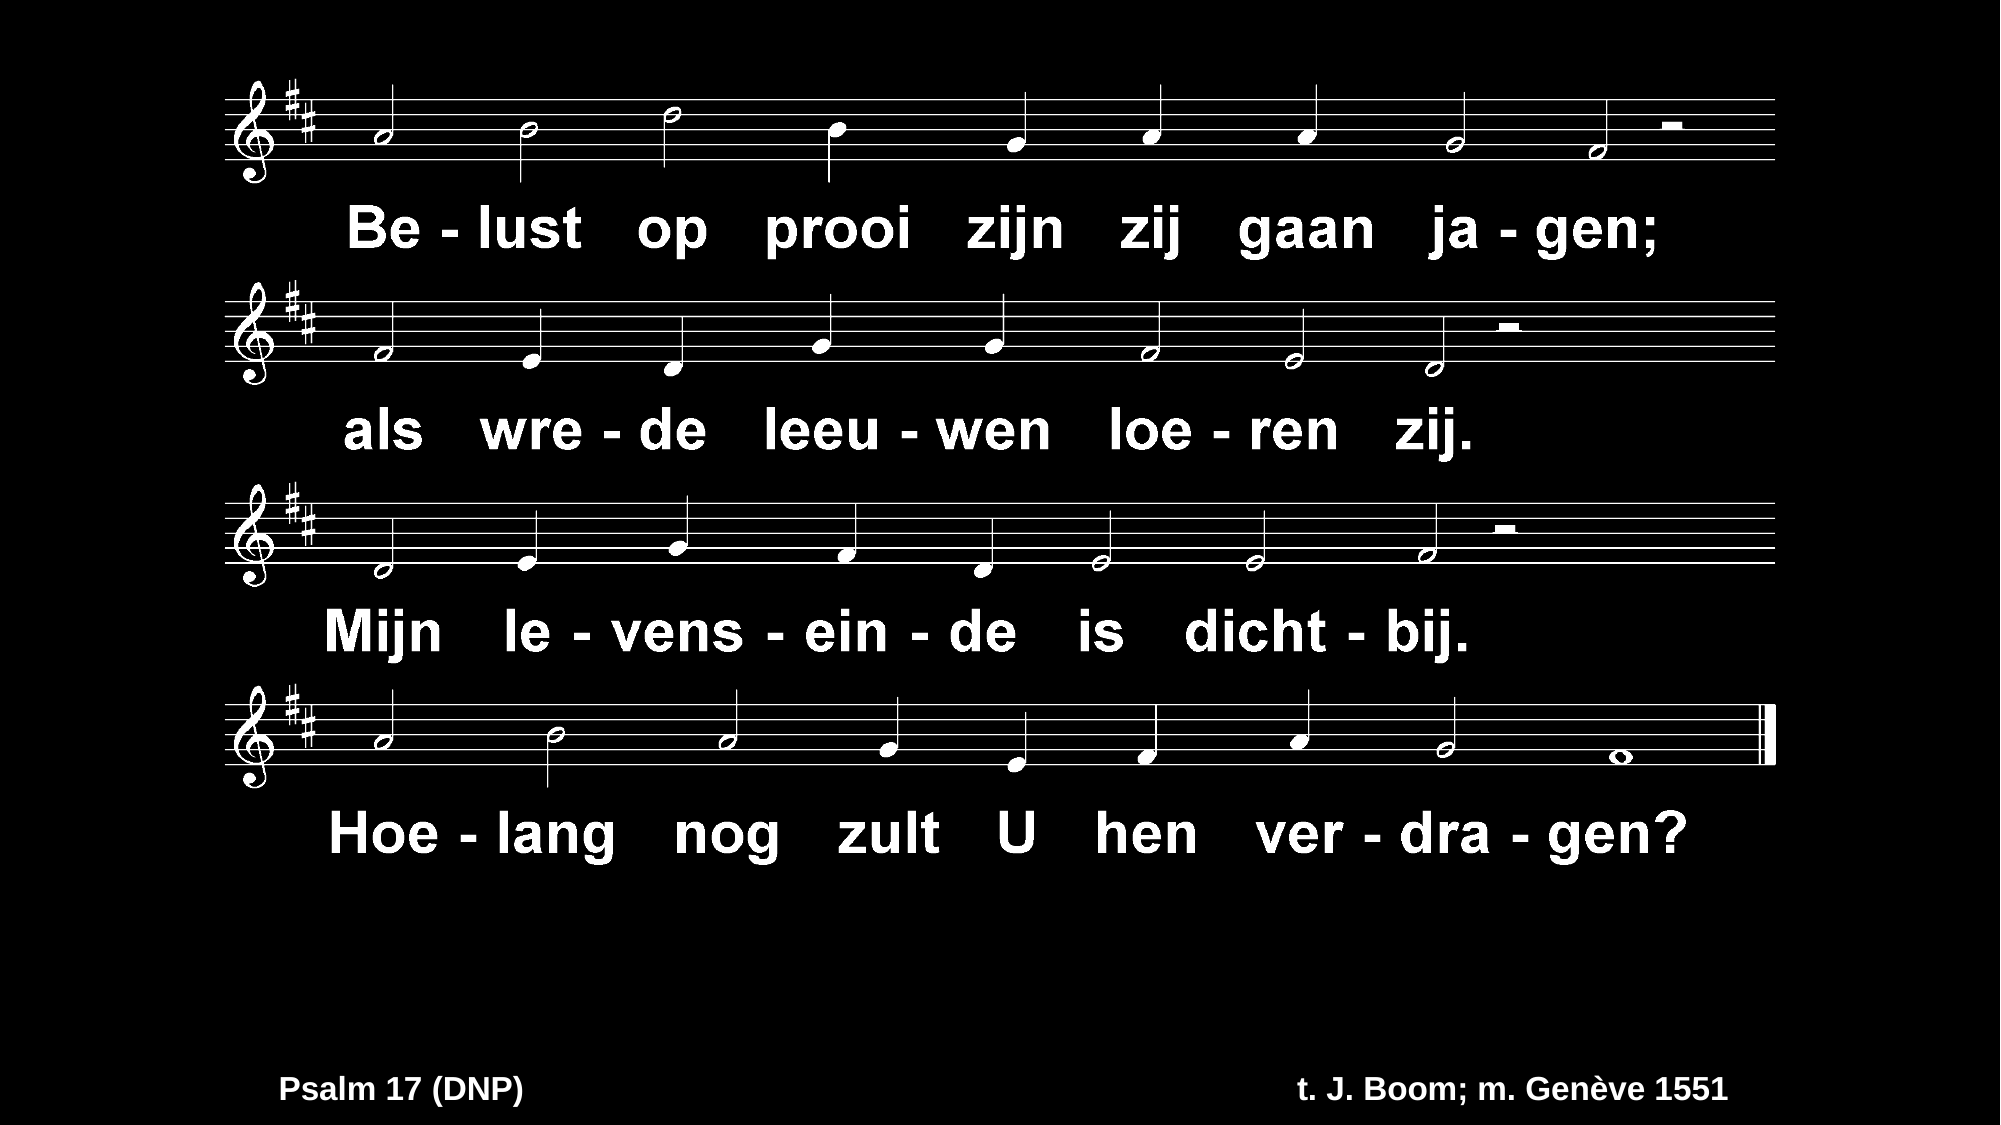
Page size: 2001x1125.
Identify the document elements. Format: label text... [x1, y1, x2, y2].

text_box Psalm 17 (DNP) t. J. Boom; m. Genève 1551 [263, 1059, 1745, 1115]
picture [208, 62, 1792, 882]
